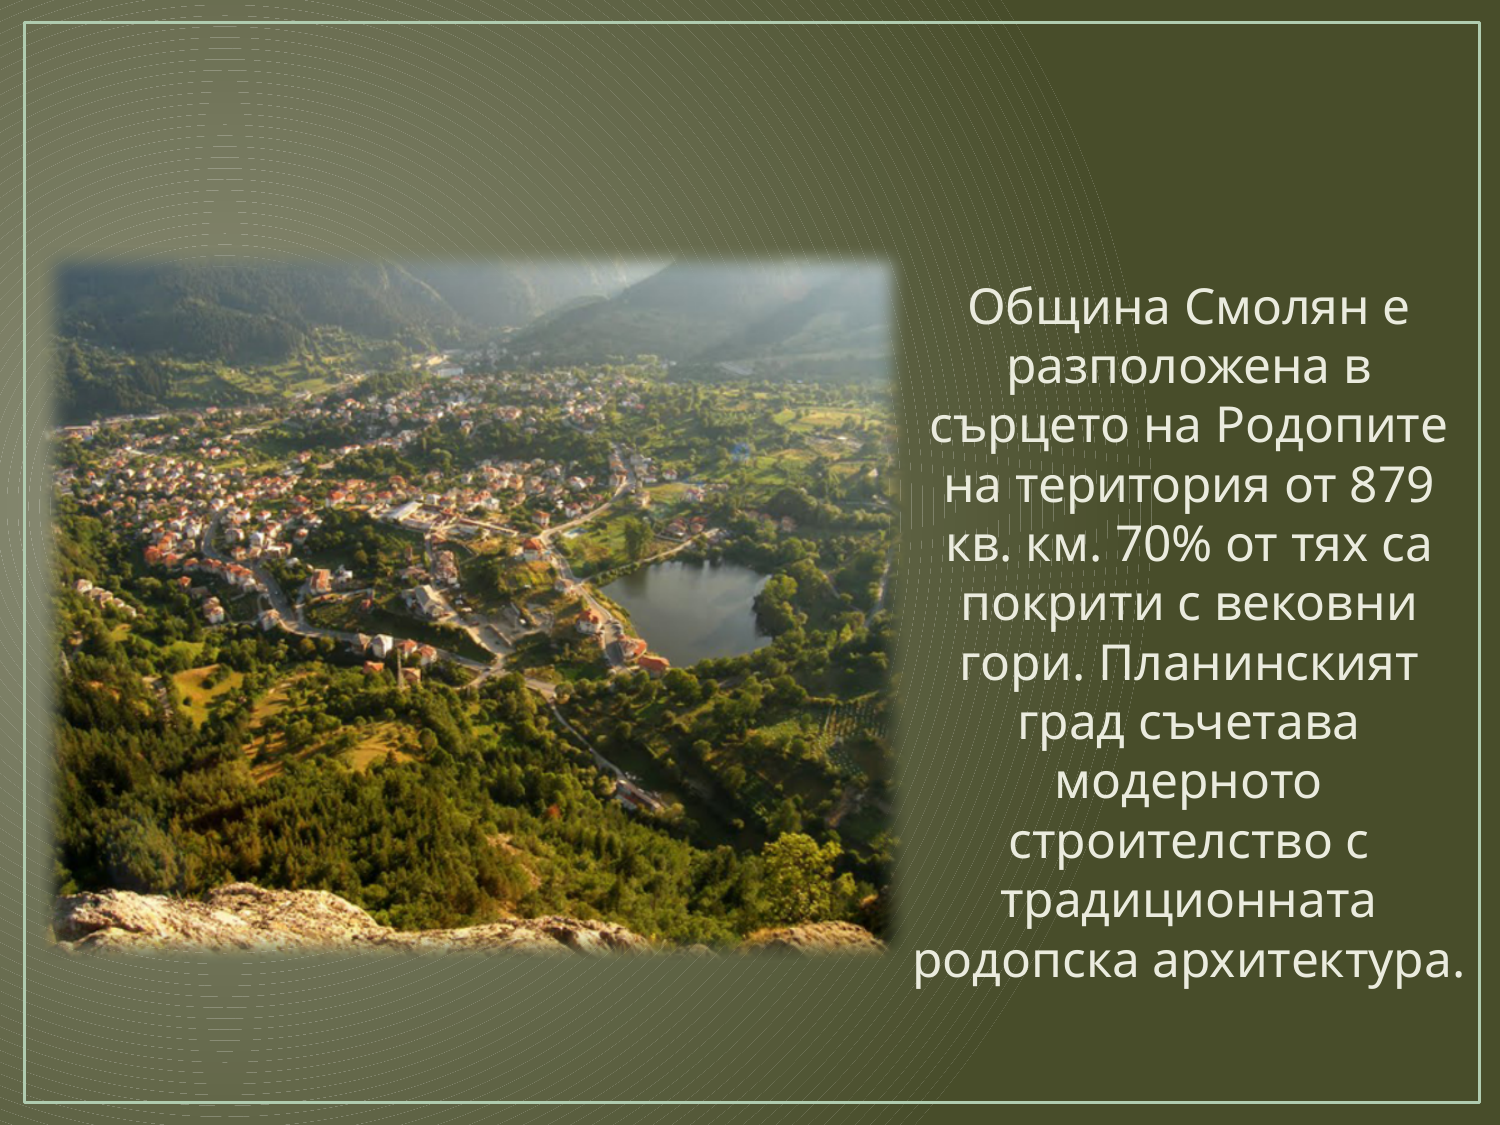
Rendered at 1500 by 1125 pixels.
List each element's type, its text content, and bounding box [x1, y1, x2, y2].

list Община Смолян е разположена в сърцето на Родопите на територия от 879 кв. км. 70% от тях са покрити с вековни гори. Планинският град съчетава модерното строителство с традиционната родопска архитектура. [891, 267, 1487, 1000]
picture [37, 243, 910, 965]
